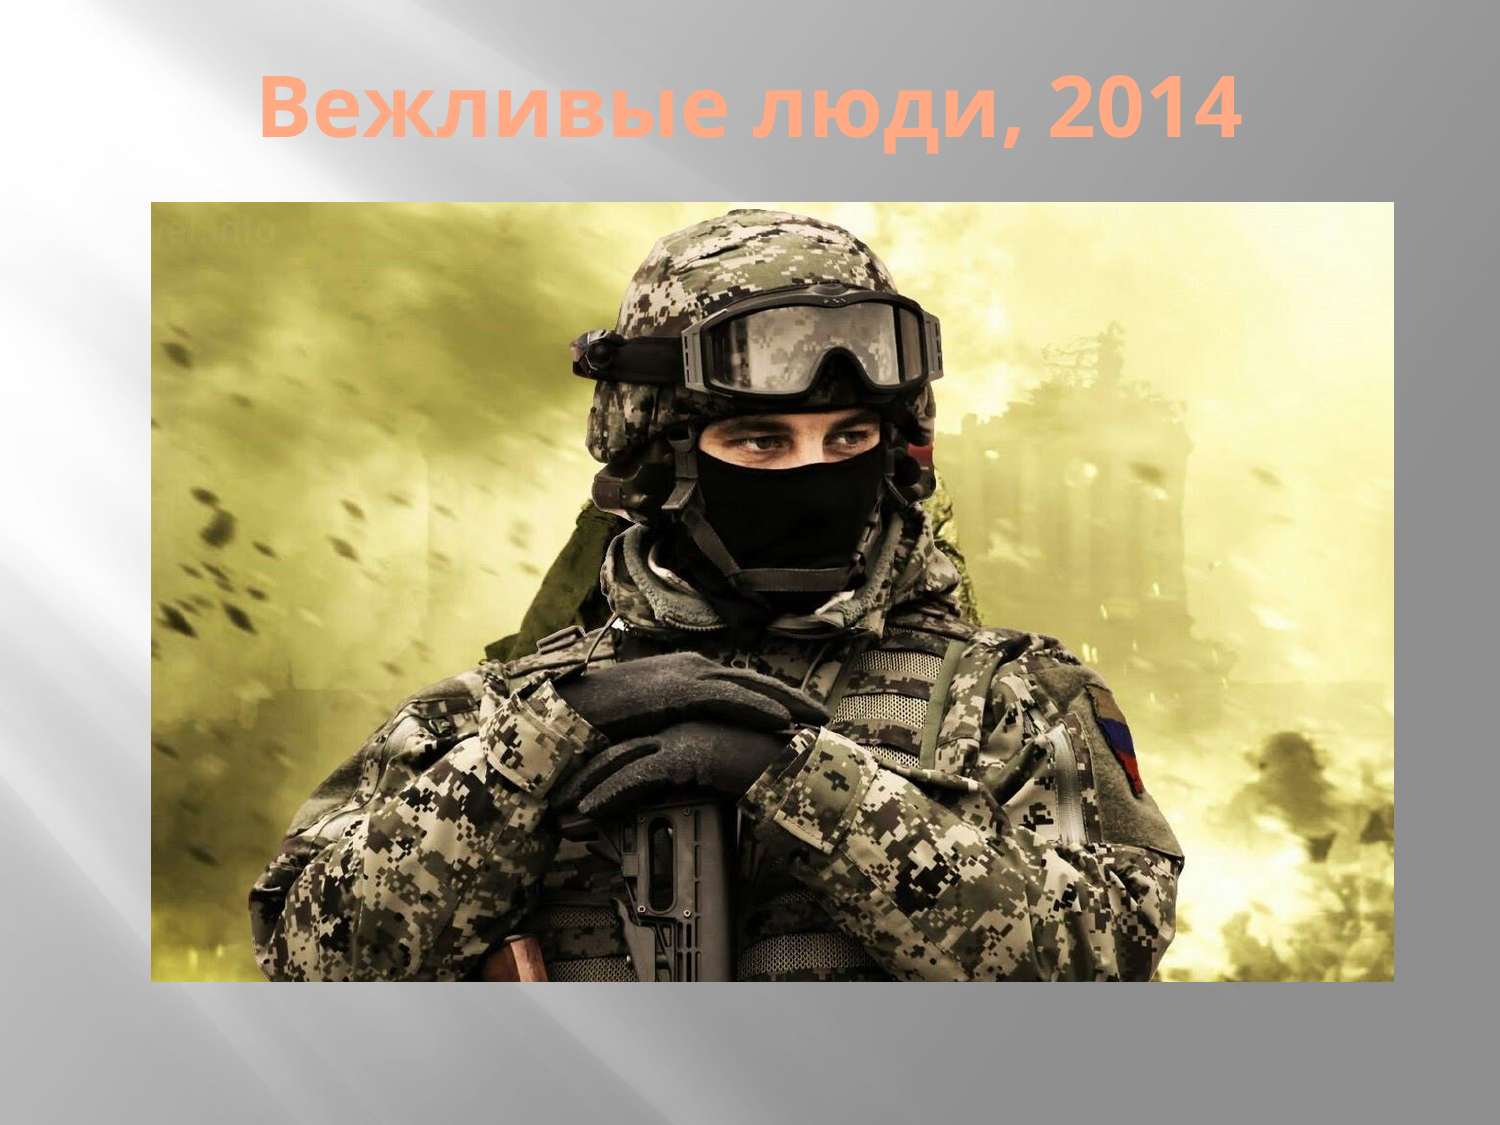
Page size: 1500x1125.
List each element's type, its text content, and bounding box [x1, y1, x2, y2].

picture [151, 202, 1394, 982]
text_box Вежливые люди, 2014 [74, 45, 1425, 233]
